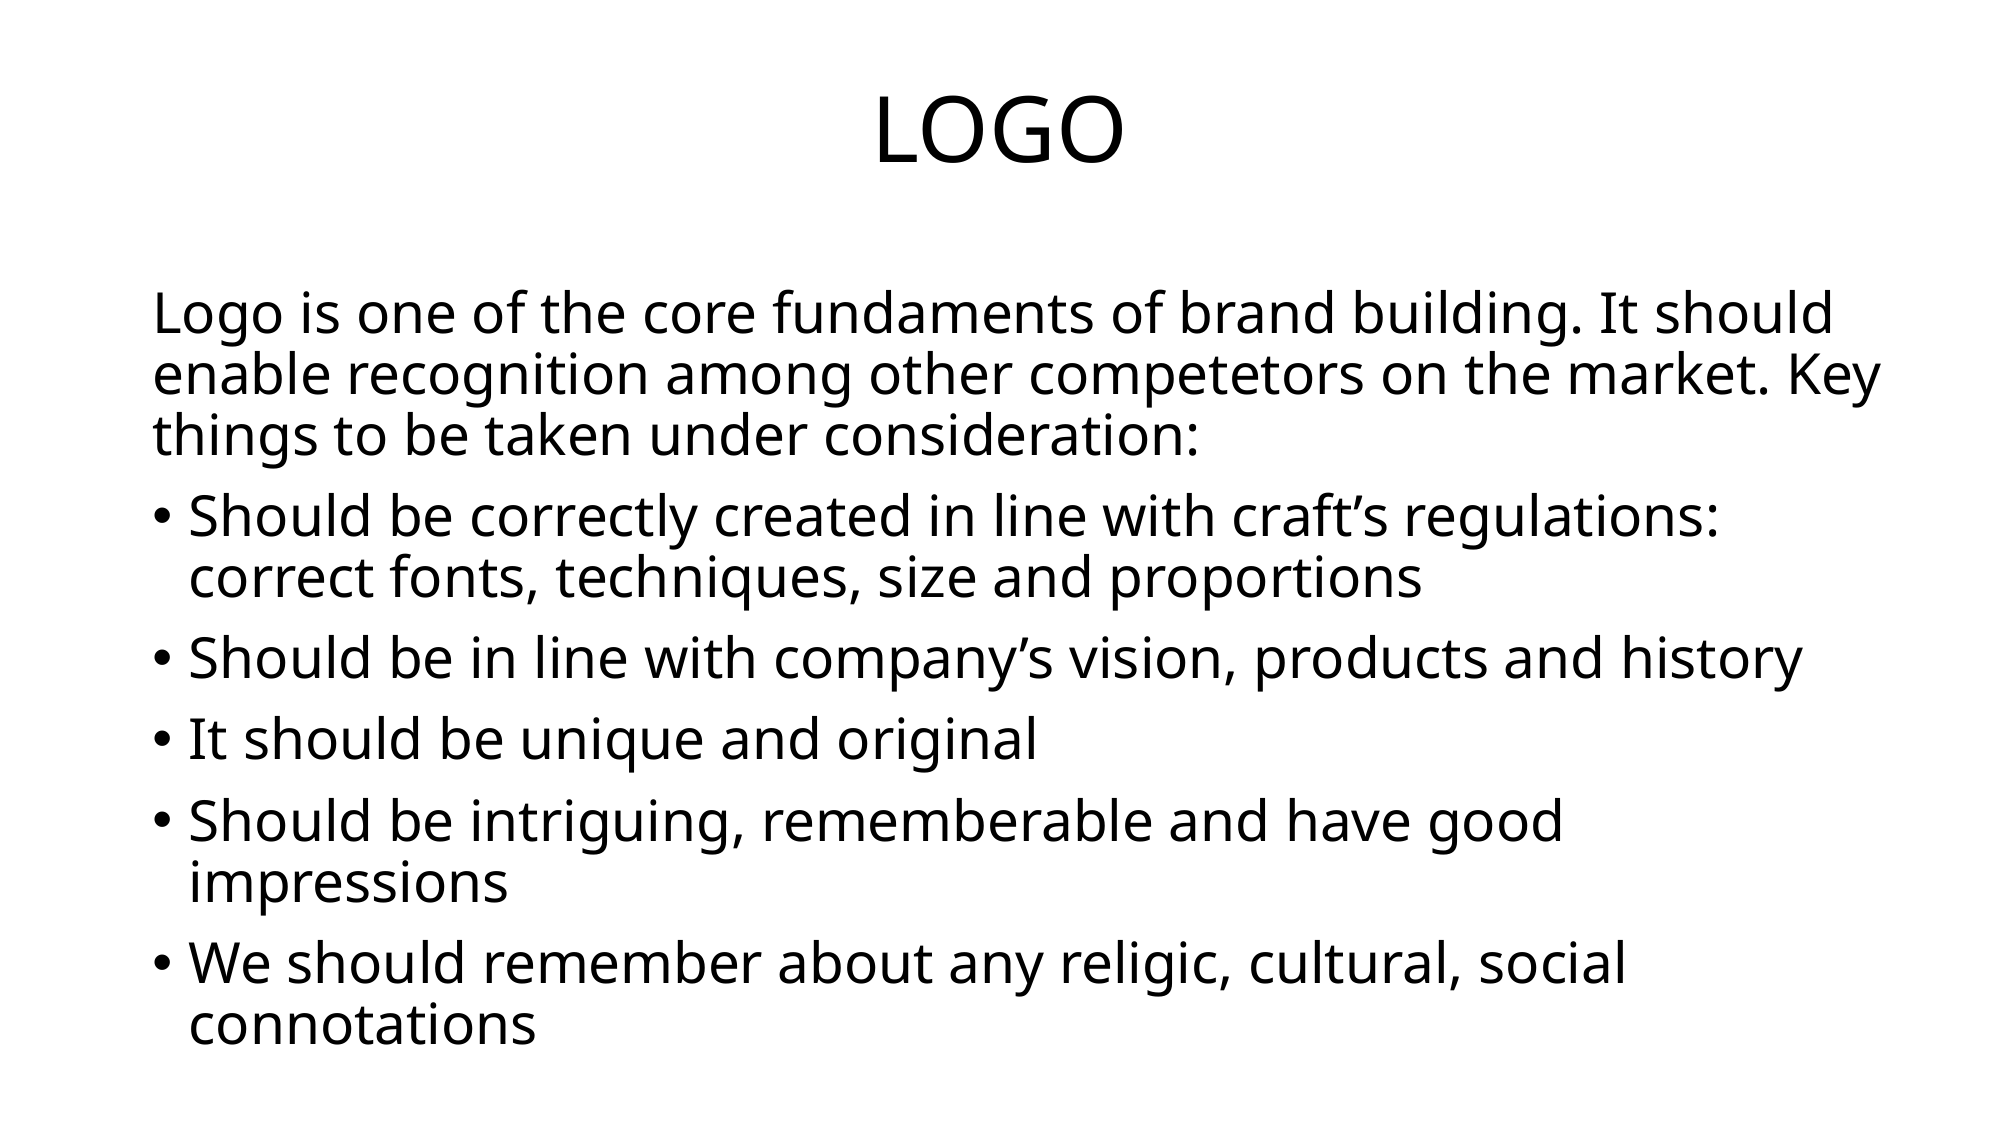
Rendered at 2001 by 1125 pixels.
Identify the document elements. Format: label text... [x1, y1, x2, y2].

title LOGO [137, 24, 1863, 189]
list Logo is one of the core fundaments of brand building. It should enable recognition among other competetors on the market. Key things to be taken under consideration: Should be correctly created in line with craft’s regulations: correct fonts, techniques, size and proportions Should be in line with company’s vision, products and history It should be unique and original Should be intriguing, rememberable and have good impressions We should remember about any religic, cultural, social connotations [137, 189, 1911, 1065]
